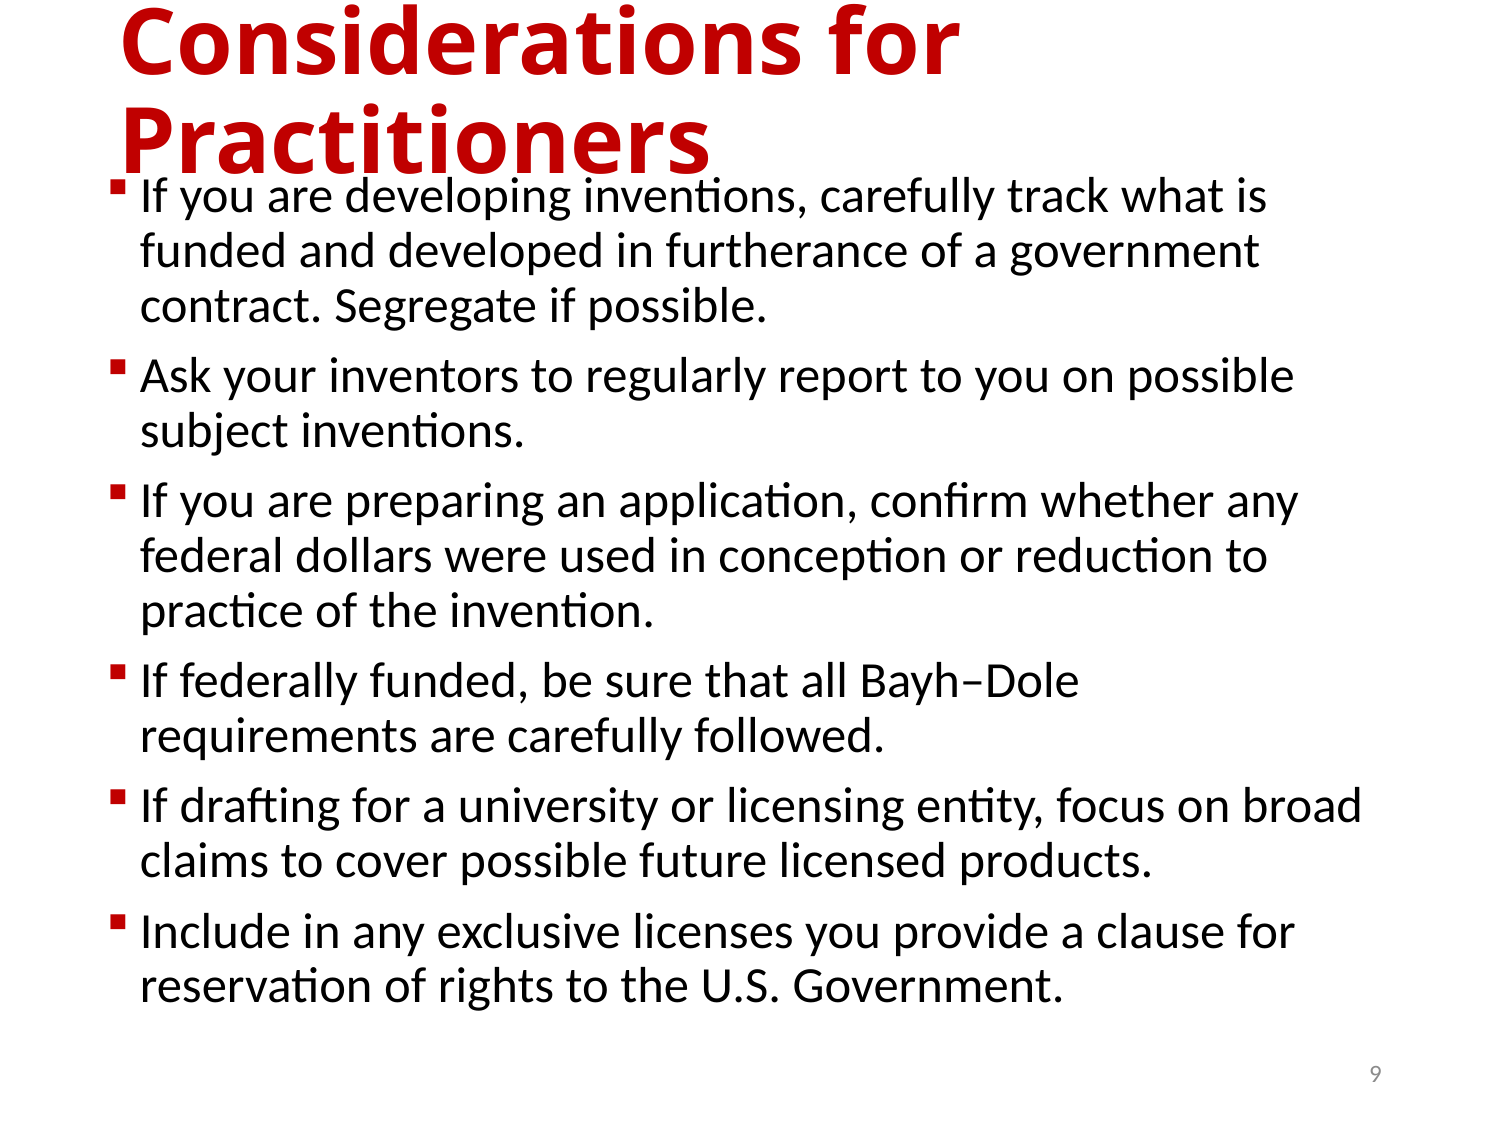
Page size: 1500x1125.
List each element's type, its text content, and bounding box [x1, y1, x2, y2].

title Considerations for Practitioners [103, 10, 1397, 178]
slide_number 9 [1059, 1042, 1397, 1103]
list If you are developing inventions, carefully track what is funded and developed in furtherance of a government contract. Segregate if possible. Ask your inventors to regularly report to you on possible subject inventions. If you are preparing an application, confirm whether any federal dollars were used in conception or reduction to practice of the invention. If federally funded, be sure that all Bayh–Dole requirements are carefully followed. If drafting for a university or licensing entity, focus on broad claims to cover possible future licensed products. Include in any exclusive licenses you provide a clause for reservation of rights to the U.S. Government. [91, 161, 1386, 1028]
